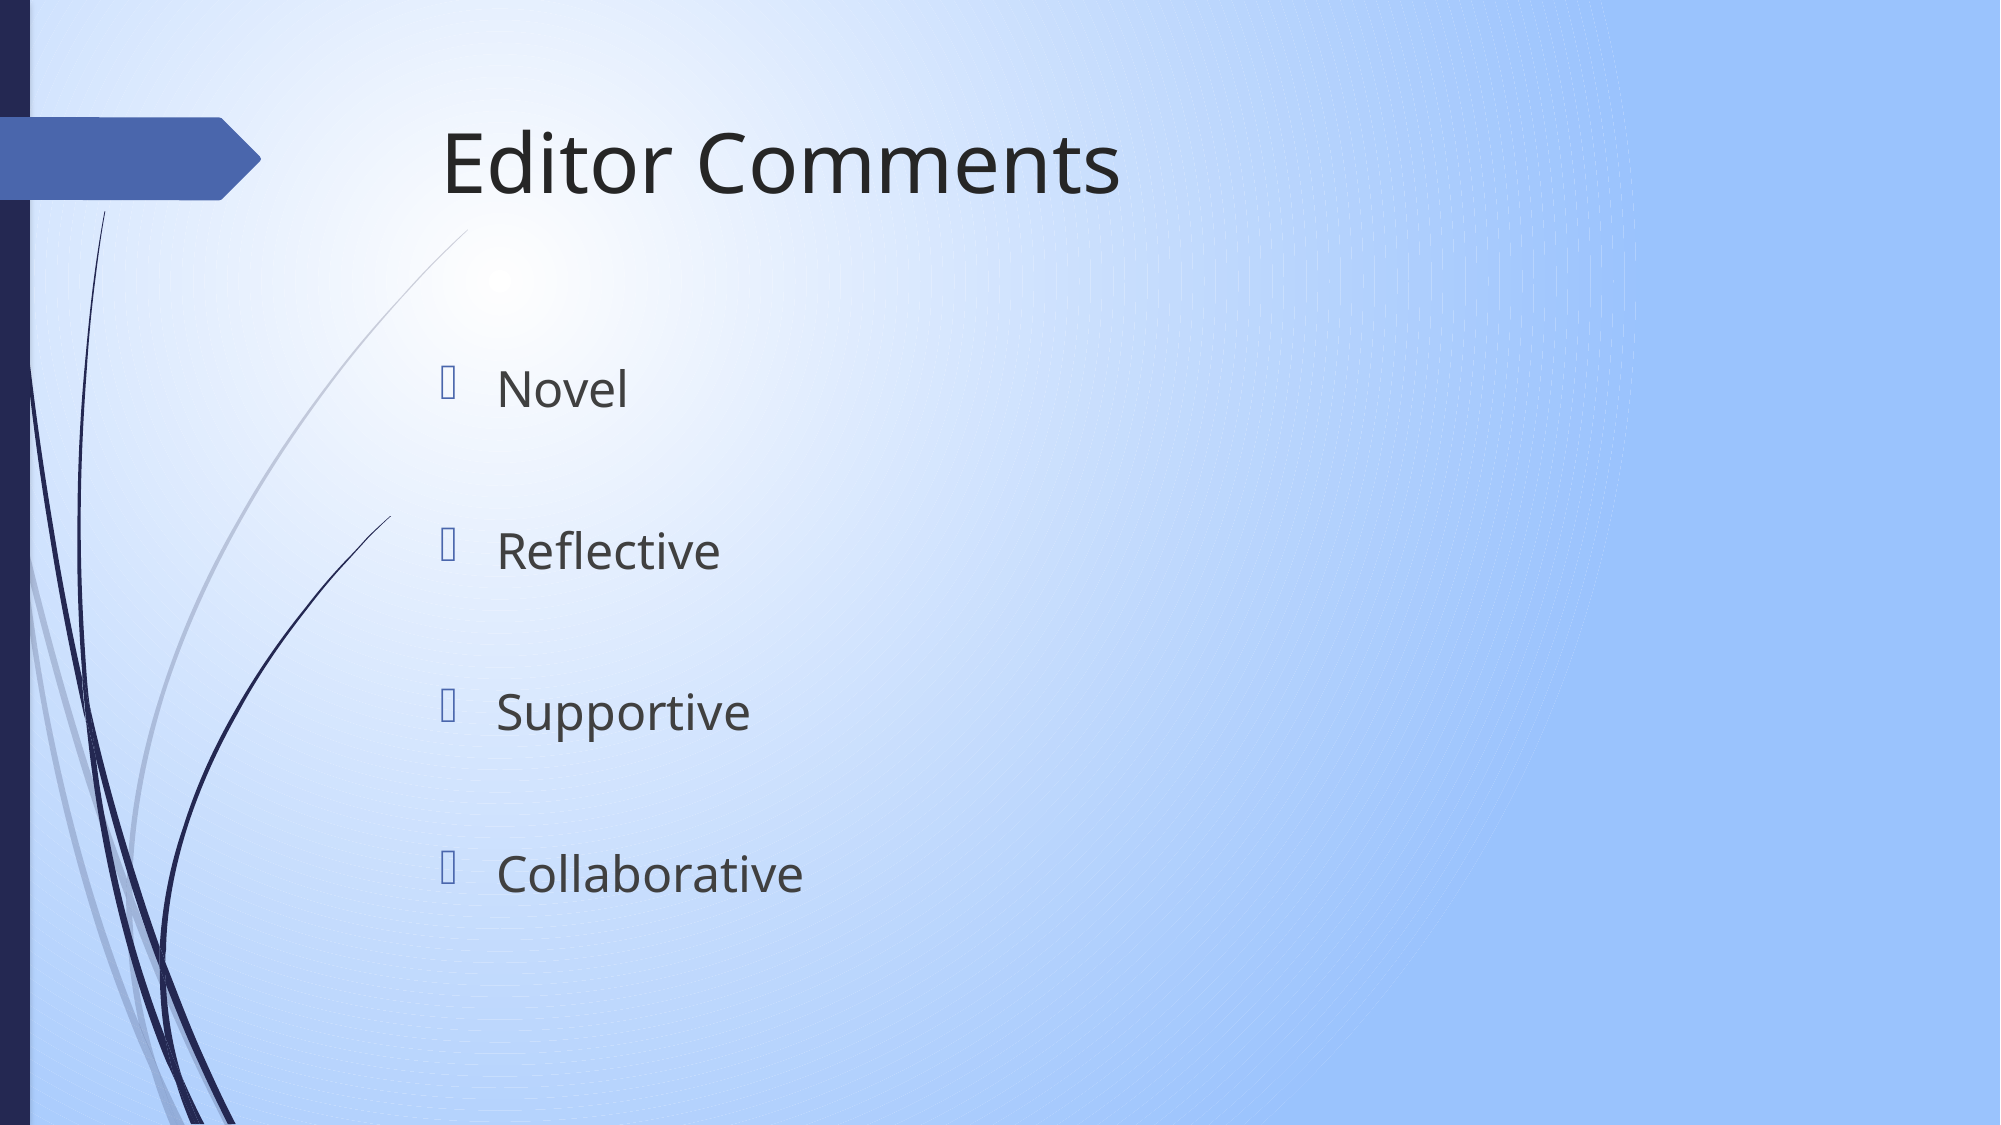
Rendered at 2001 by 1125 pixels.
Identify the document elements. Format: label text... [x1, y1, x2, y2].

list Novel Reflective Supportive Collaborative [424, 350, 1888, 970]
title Editor Comments [425, 102, 1888, 313]
